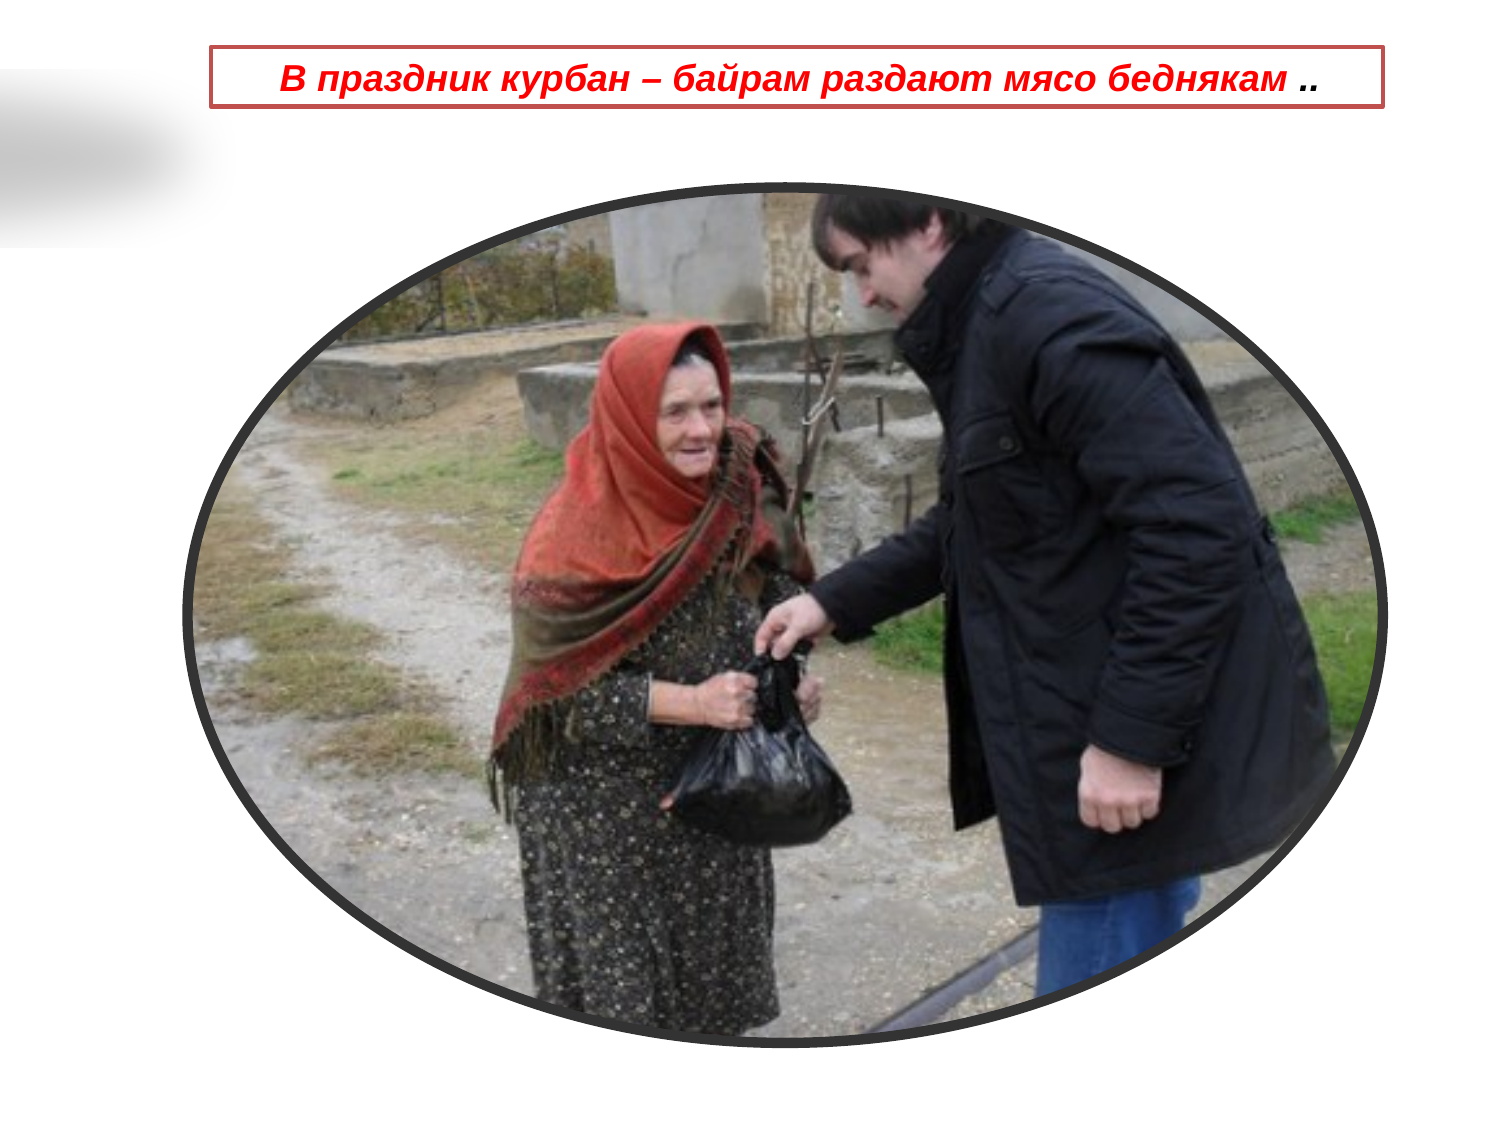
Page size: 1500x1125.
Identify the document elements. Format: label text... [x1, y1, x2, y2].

picture [187, 187, 1384, 1044]
text_box В праздник курбан – байрам раздают мясо беднякам .. [209, 45, 1385, 109]
